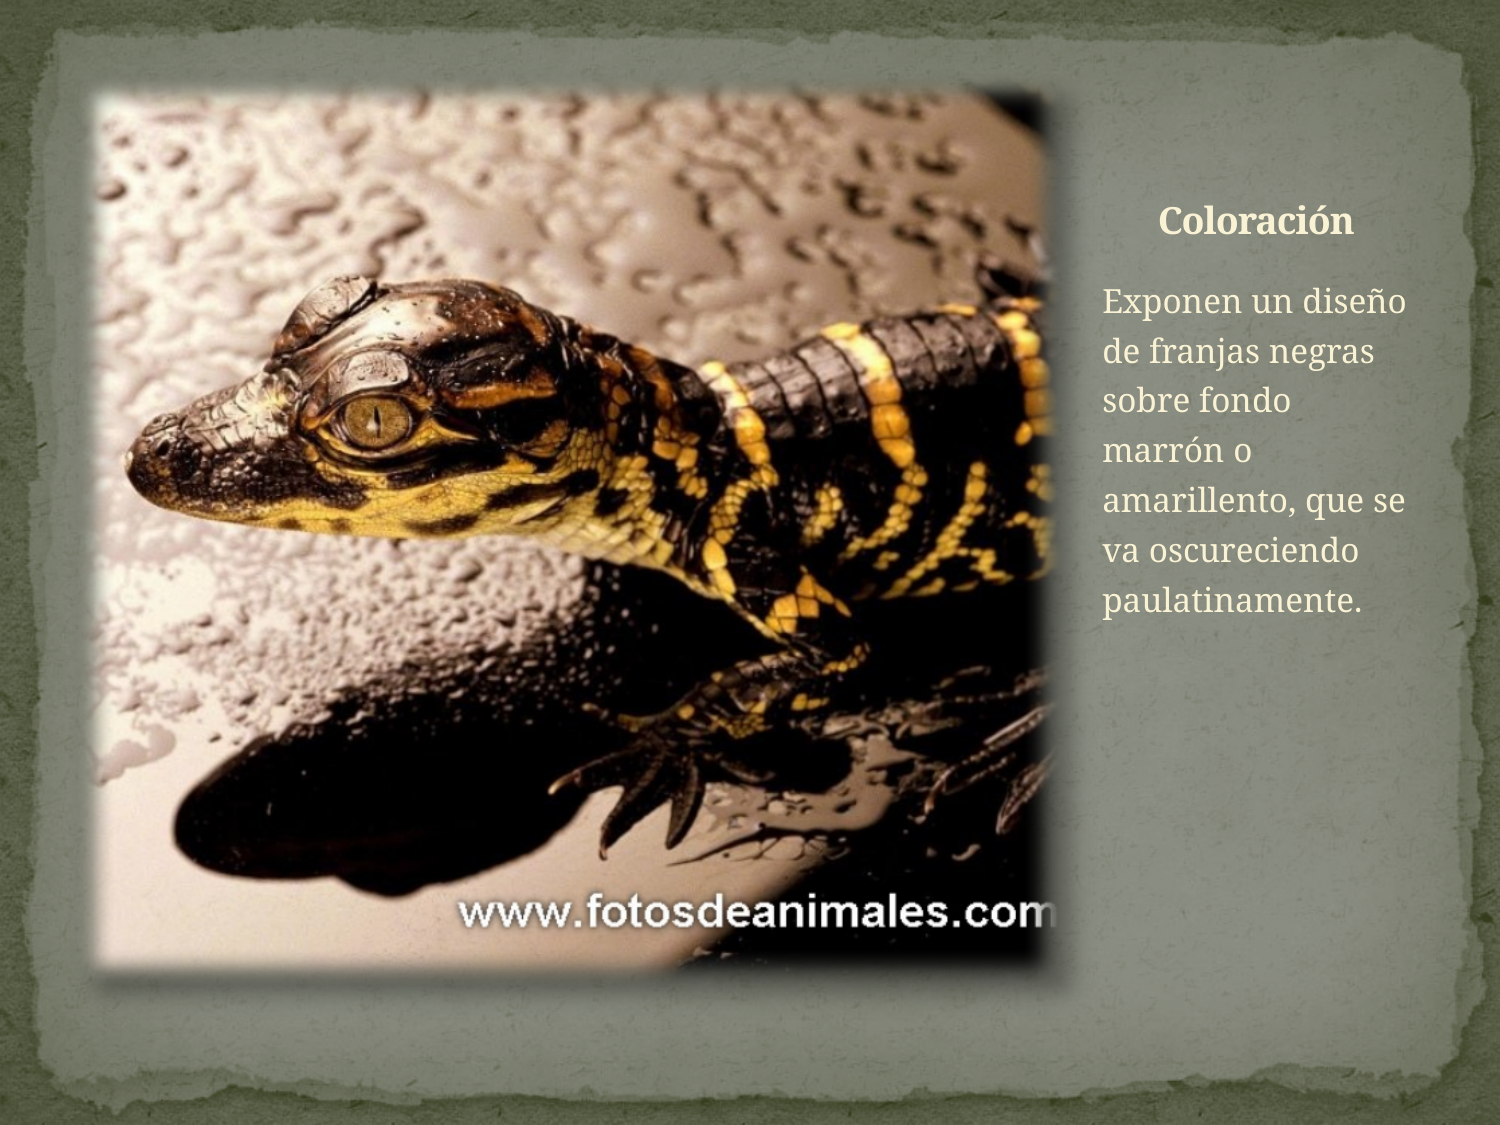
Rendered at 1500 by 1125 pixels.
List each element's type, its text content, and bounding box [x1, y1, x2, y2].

title Coloración [1087, 74, 1425, 250]
list Exponen un diseño de franjas negras sobre fondo marrón o amarillento, que se va oscureciendo paulatinamente. [1087, 262, 1425, 988]
picture [75, 75, 1061, 986]
